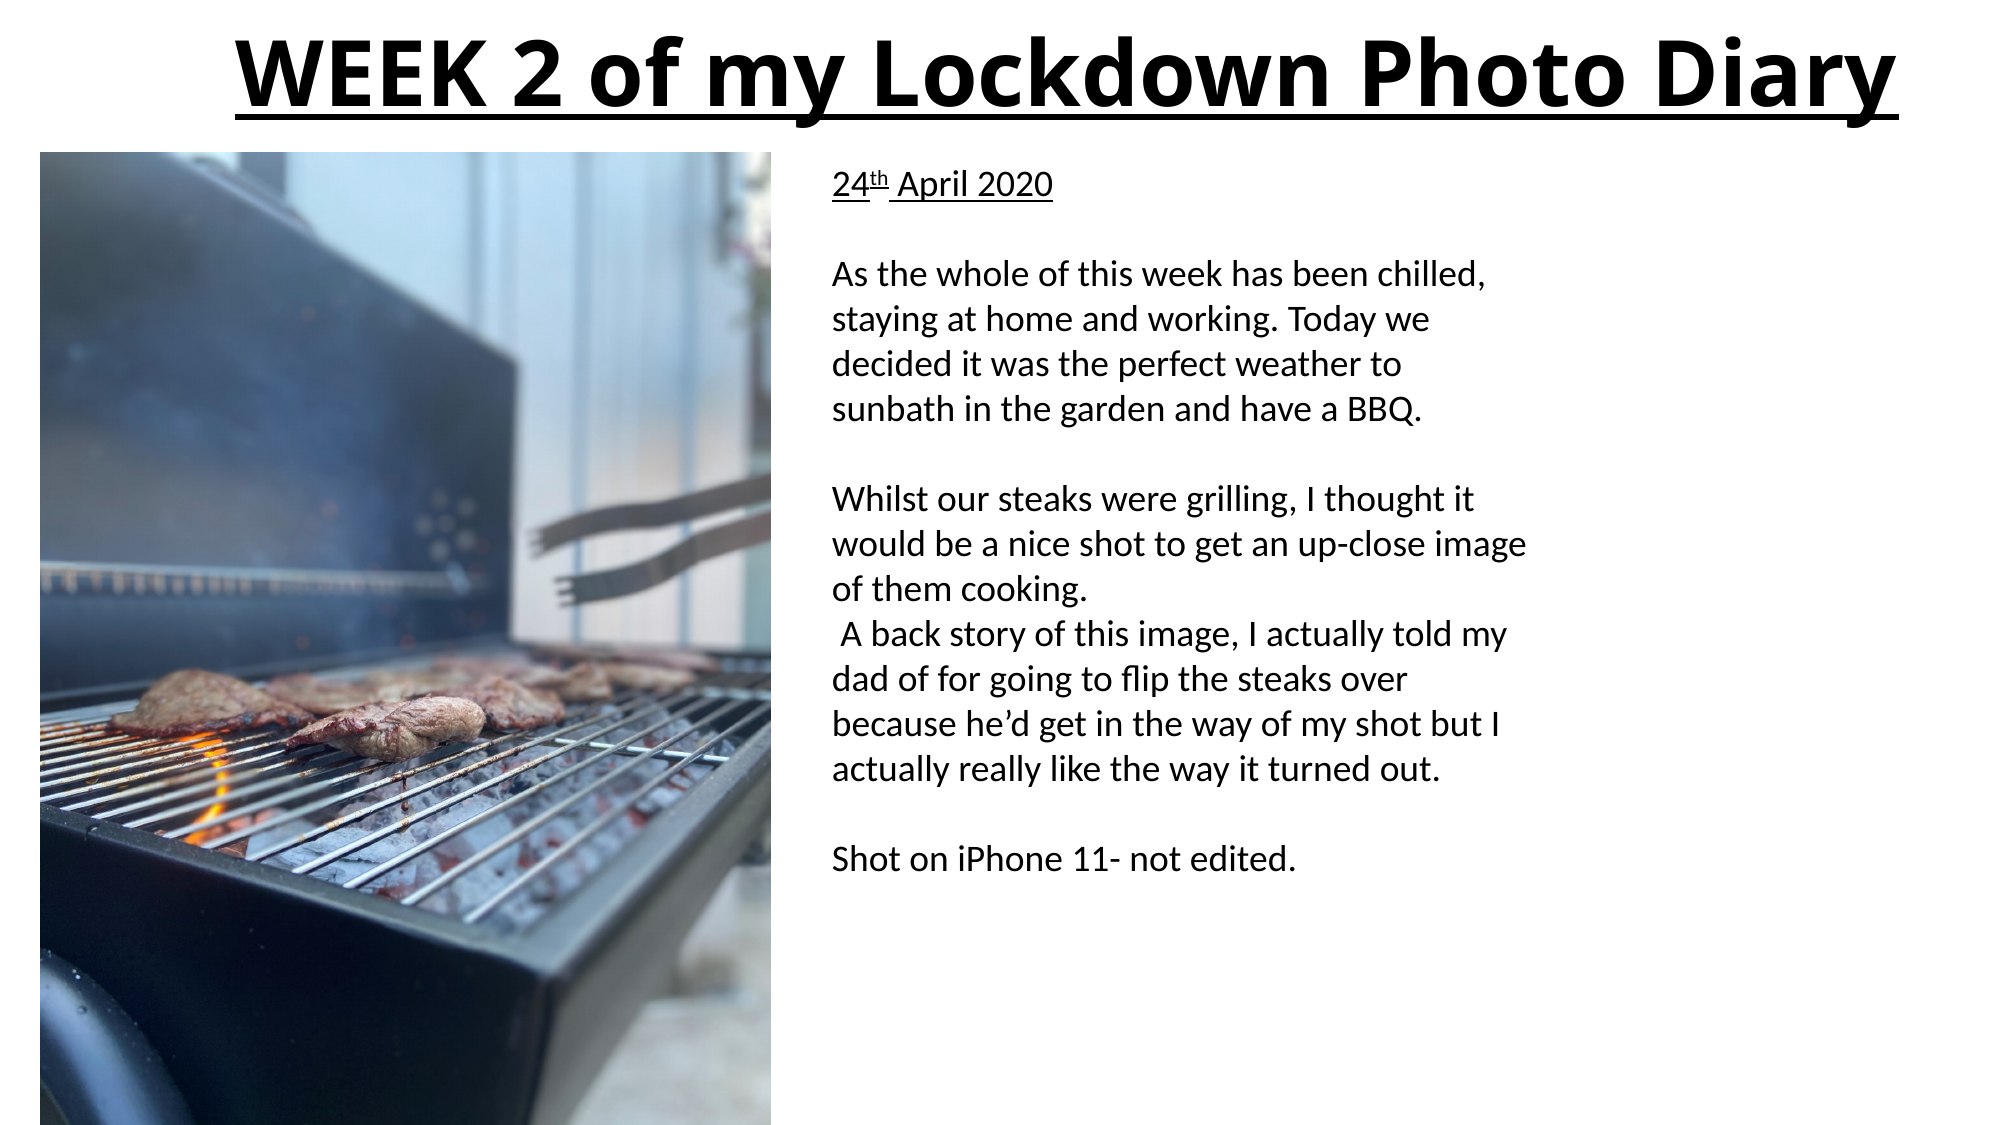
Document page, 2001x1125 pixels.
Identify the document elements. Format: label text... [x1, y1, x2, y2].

picture [40, 152, 771, 1125]
text_box 24th April 2020 As the whole of this week has been chilled, staying at home and working. Today we decided it was the perfect weather to sunbath in the garden and have a BBQ. Whilst our steaks were grilling, I thought it would be a nice shot to get an up-close image of them cooking. A back story of this image, I actually told my dad of for going to flip the steaks over because he’d get in the way of my shot but I actually really like the way it turned out. Shot on iPhone 11- not edited. [817, 152, 1547, 977]
title WEEK 2 of my Lockdown Photo Diary [220, 0, 1946, 186]
